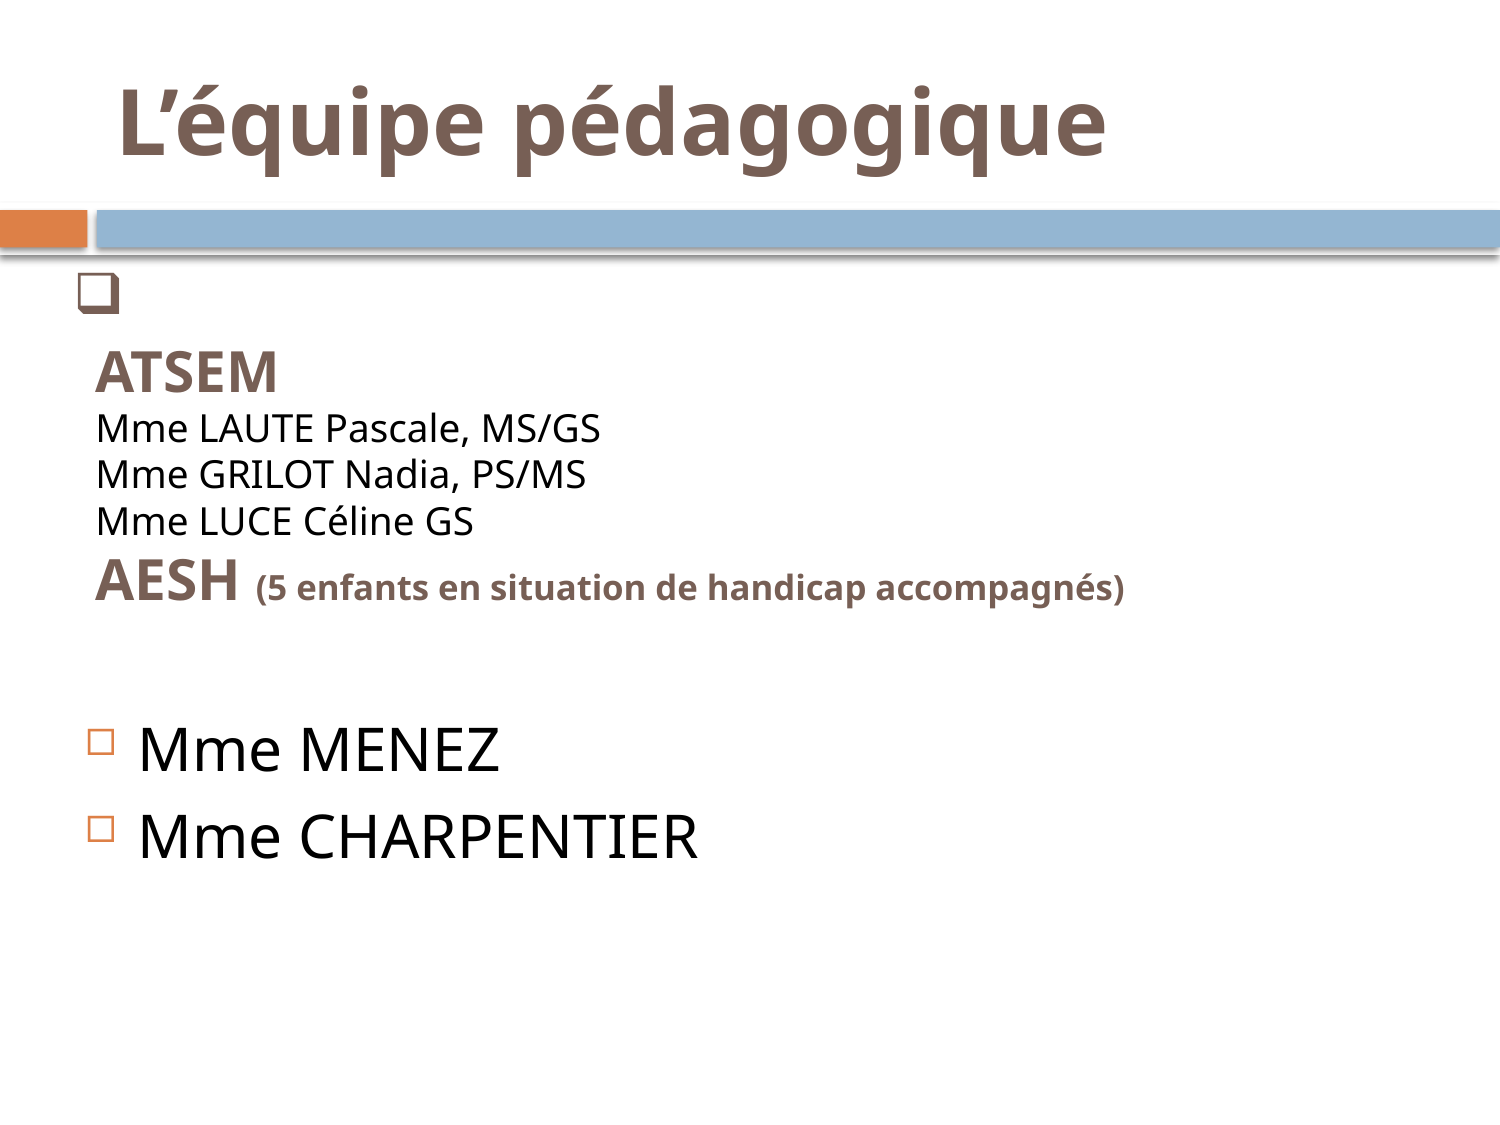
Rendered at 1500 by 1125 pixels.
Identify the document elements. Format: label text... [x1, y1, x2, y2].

list Mme MENEZ Mme CHARPENTIER [70, 703, 1421, 1125]
text_box L’équipe pédagogique [100, 37, 1438, 200]
title ATSEM Mme LAUTE Pascale, MS/GS Mme GRILOT Nadia, PS/MS Mme LUCE Céline GS AESH (5 enfants en situation de handicap accompagnés) [58, 257, 1500, 622]
